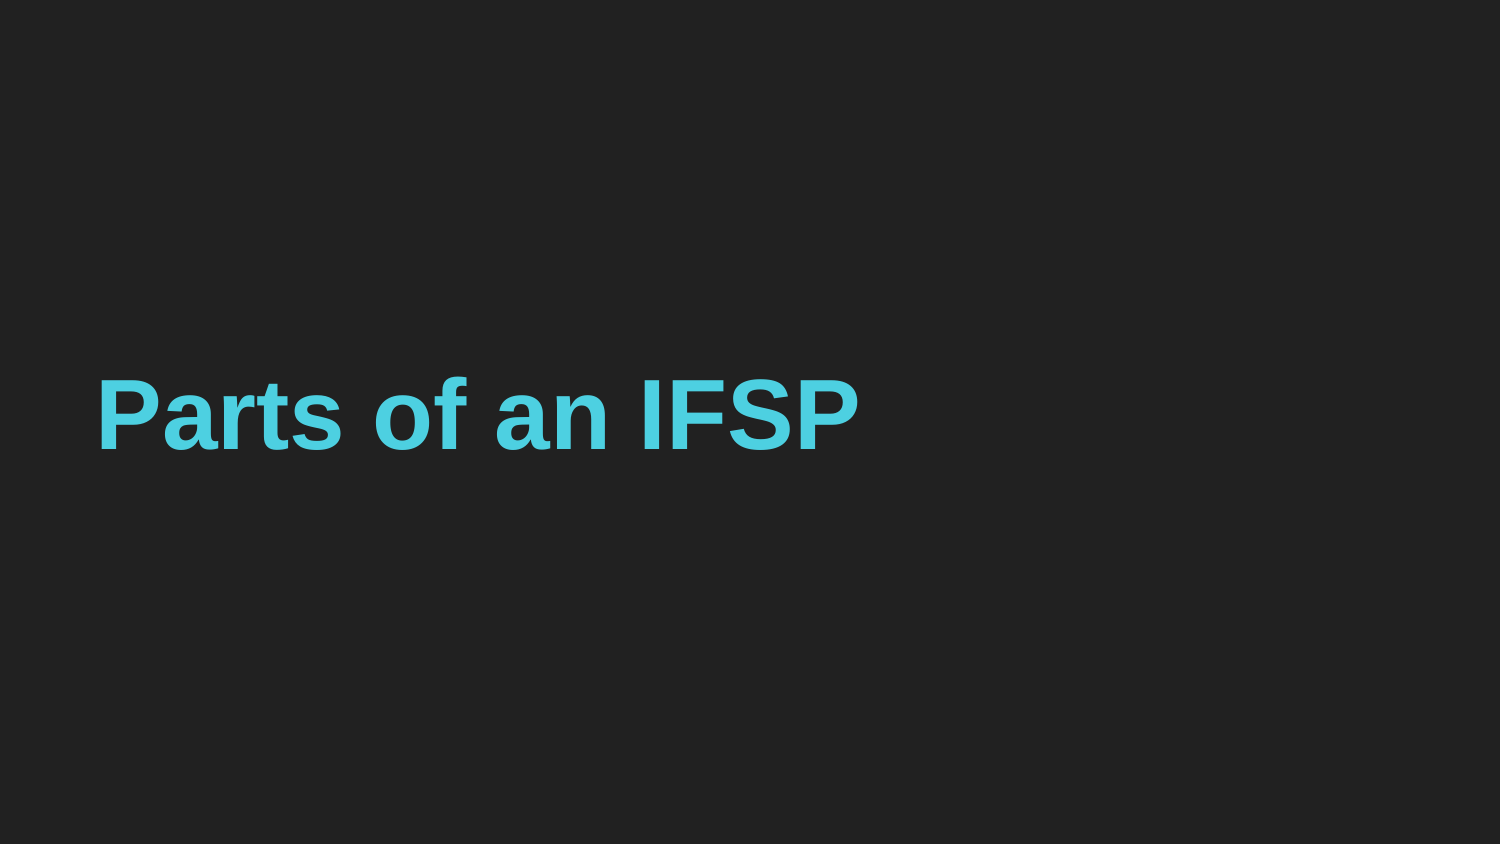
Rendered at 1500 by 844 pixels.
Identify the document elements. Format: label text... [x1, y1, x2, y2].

title Parts of an IFSP [80, 73, 1125, 745]
